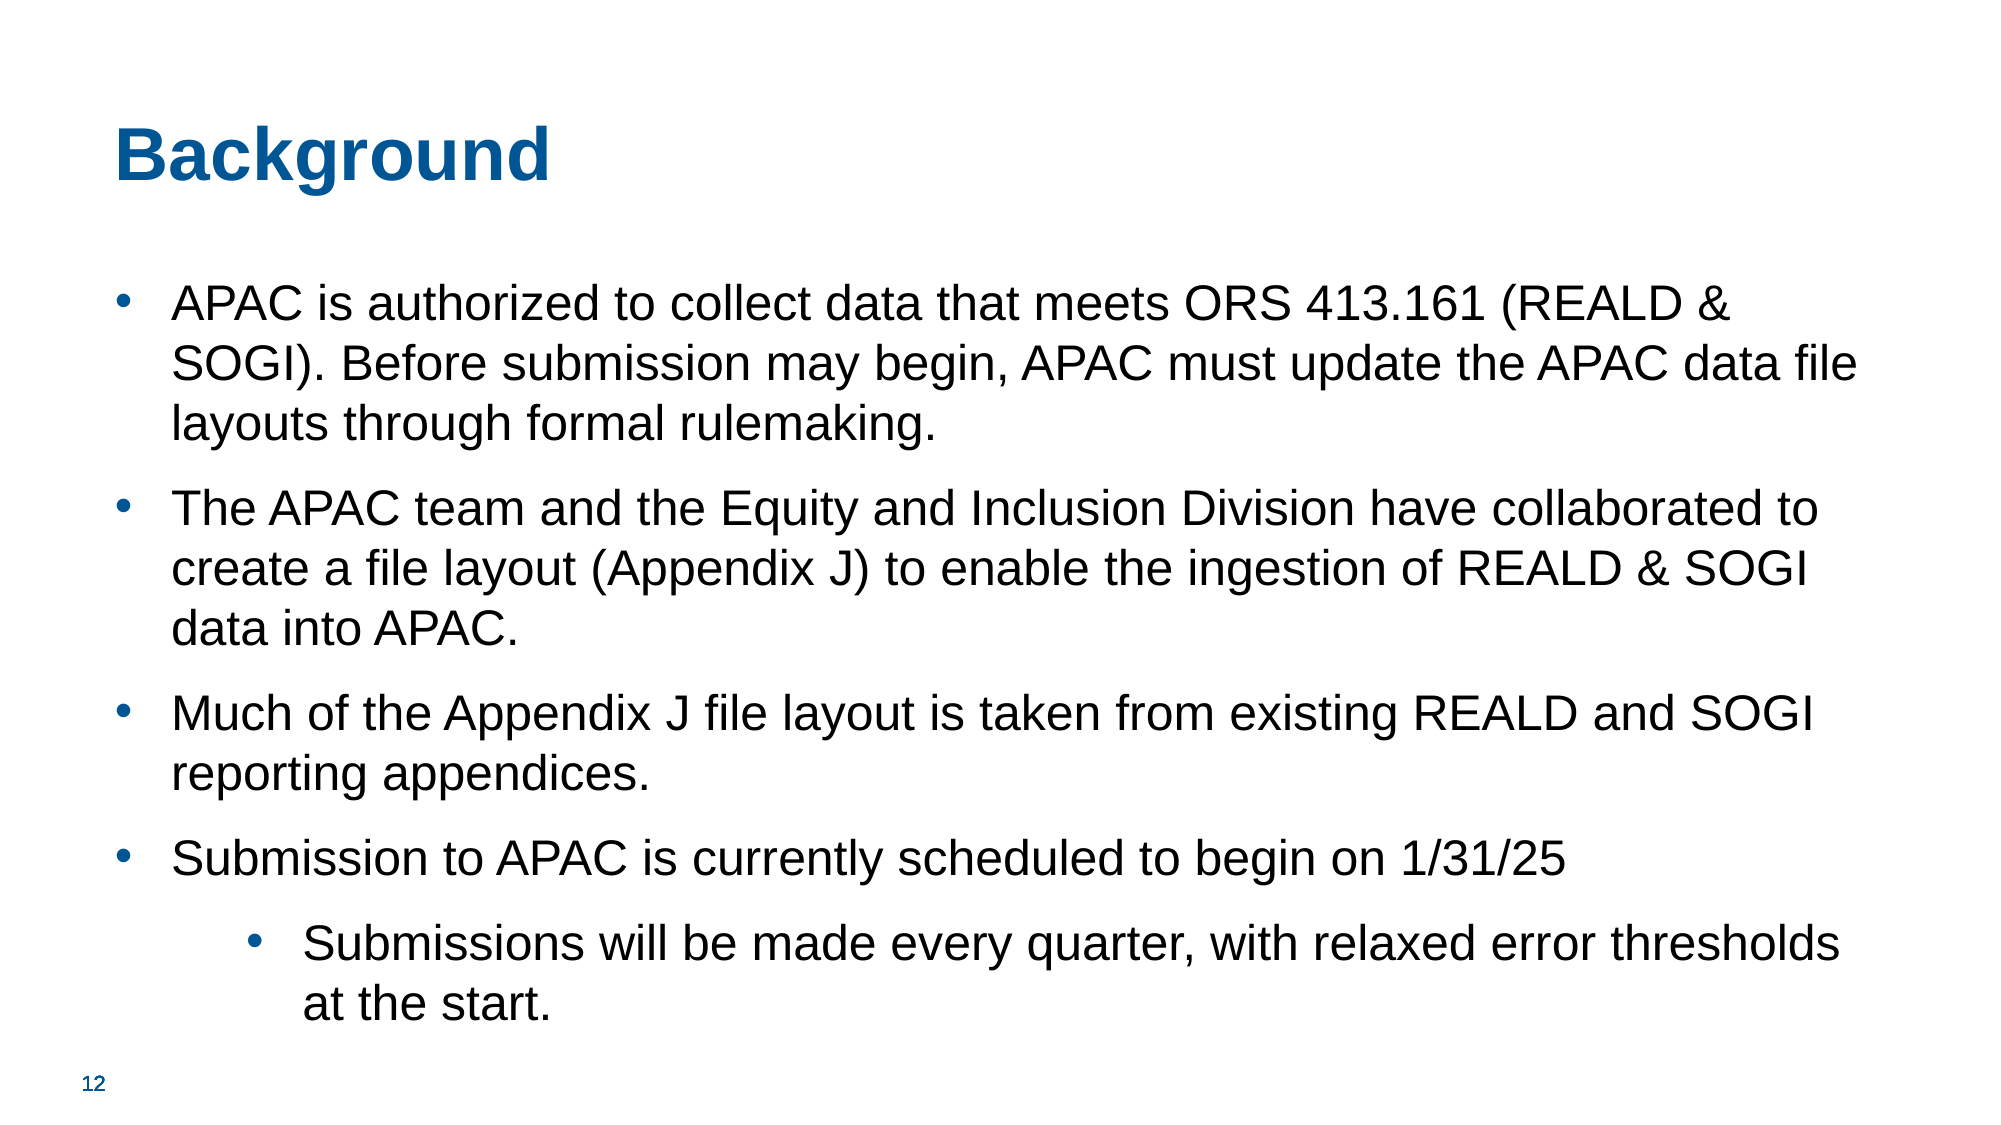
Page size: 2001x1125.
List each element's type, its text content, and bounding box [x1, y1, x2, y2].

list APAC is authorized to collect data that meets ORS 413.161 (REALD & SOGI). Before submission may begin, APAC must update the APAC data file layouts through formal rulemaking. The APAC team and the Equity and Inclusion Division have collaborated to create a file layout (Appendix J) to enable the ingestion of REALD & SOGI data into APAC. Much of the Appendix J file layout is taken from existing REALD and SOGI reporting appendices. Submission to APAC is currently scheduled to begin on 1/31/25 Submissions will be made every quarter, with relaxed error thresholds at the start. [99, 263, 1900, 952]
title Background [99, 62, 1900, 250]
